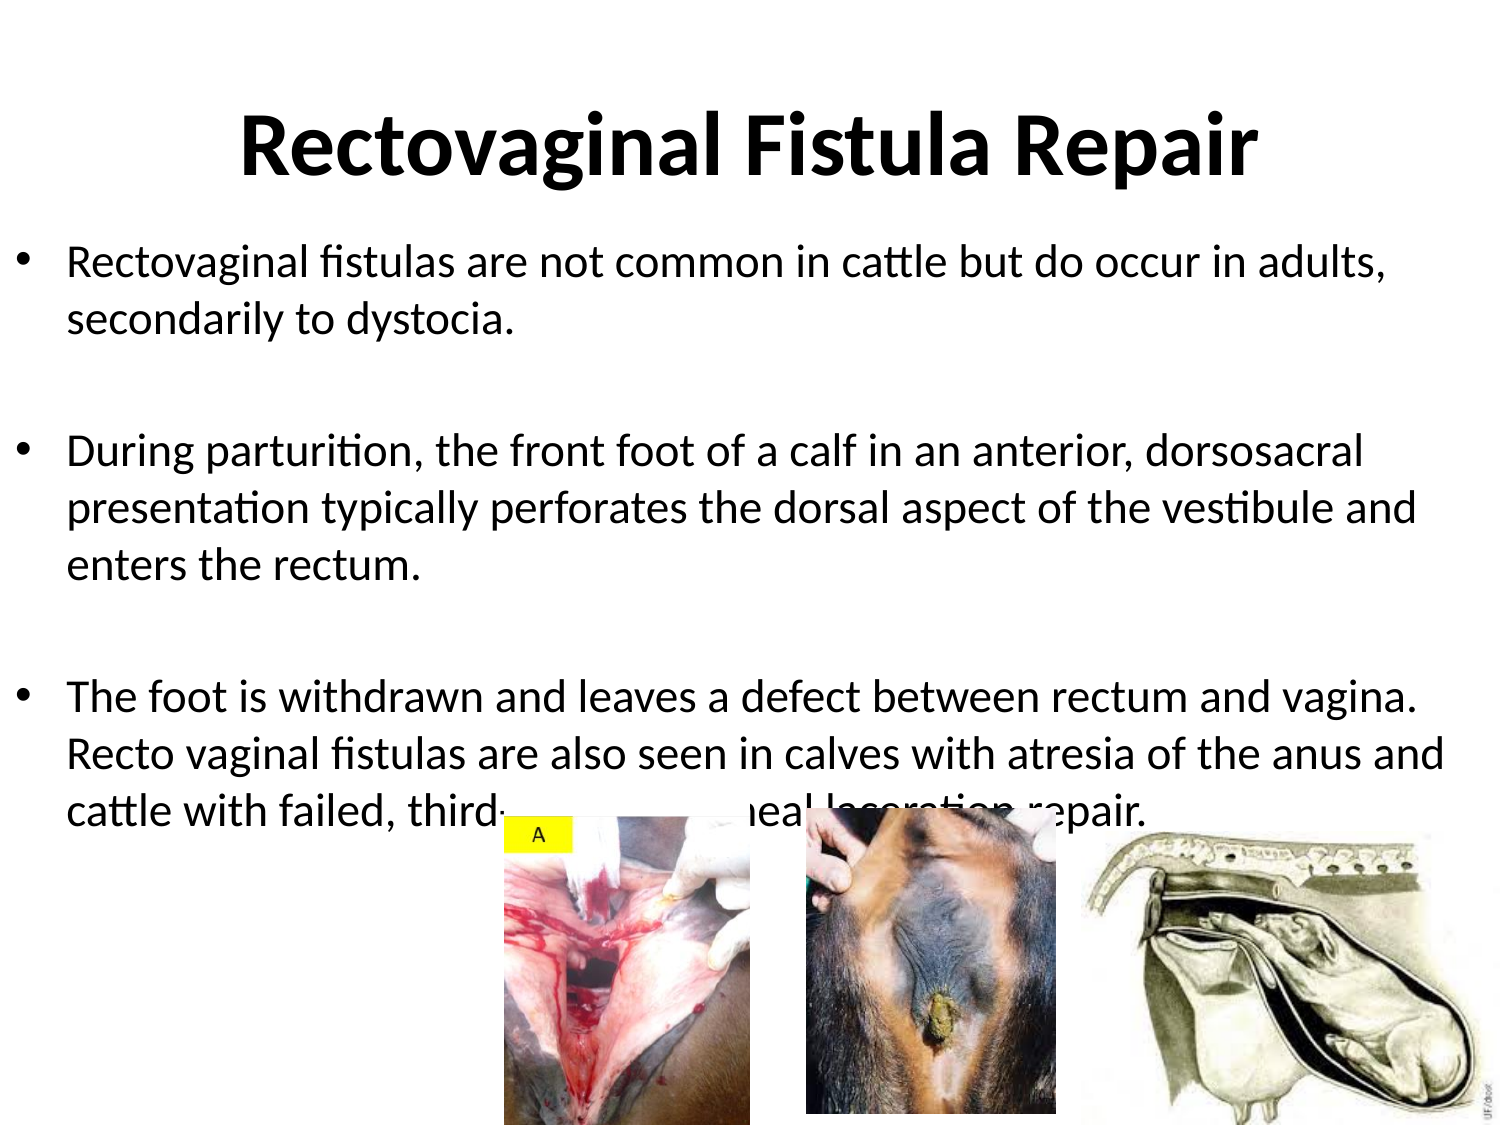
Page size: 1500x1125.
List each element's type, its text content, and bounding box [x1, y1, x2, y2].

picture [805, 808, 1056, 1114]
picture [503, 784, 751, 1125]
title Rectovaginal Fistula Repair [75, 45, 1425, 222]
list Rectovaginal fistulas are not common in cattle but do occur in adults, secondarily to dystocia. During parturition, the front foot of a calf in an anterior, dorsosacral presentation typically perforates the dorsal aspect of the vestibule and enters the rectum. The foot is withdrawn and leaves a defect between rectum and vagina. Recto vaginal fistulas are also seen in calves with atresia of the anus and cattle with failed, third-degree perineal laceration repair. [0, 222, 1500, 856]
picture [1080, 830, 1500, 1125]
